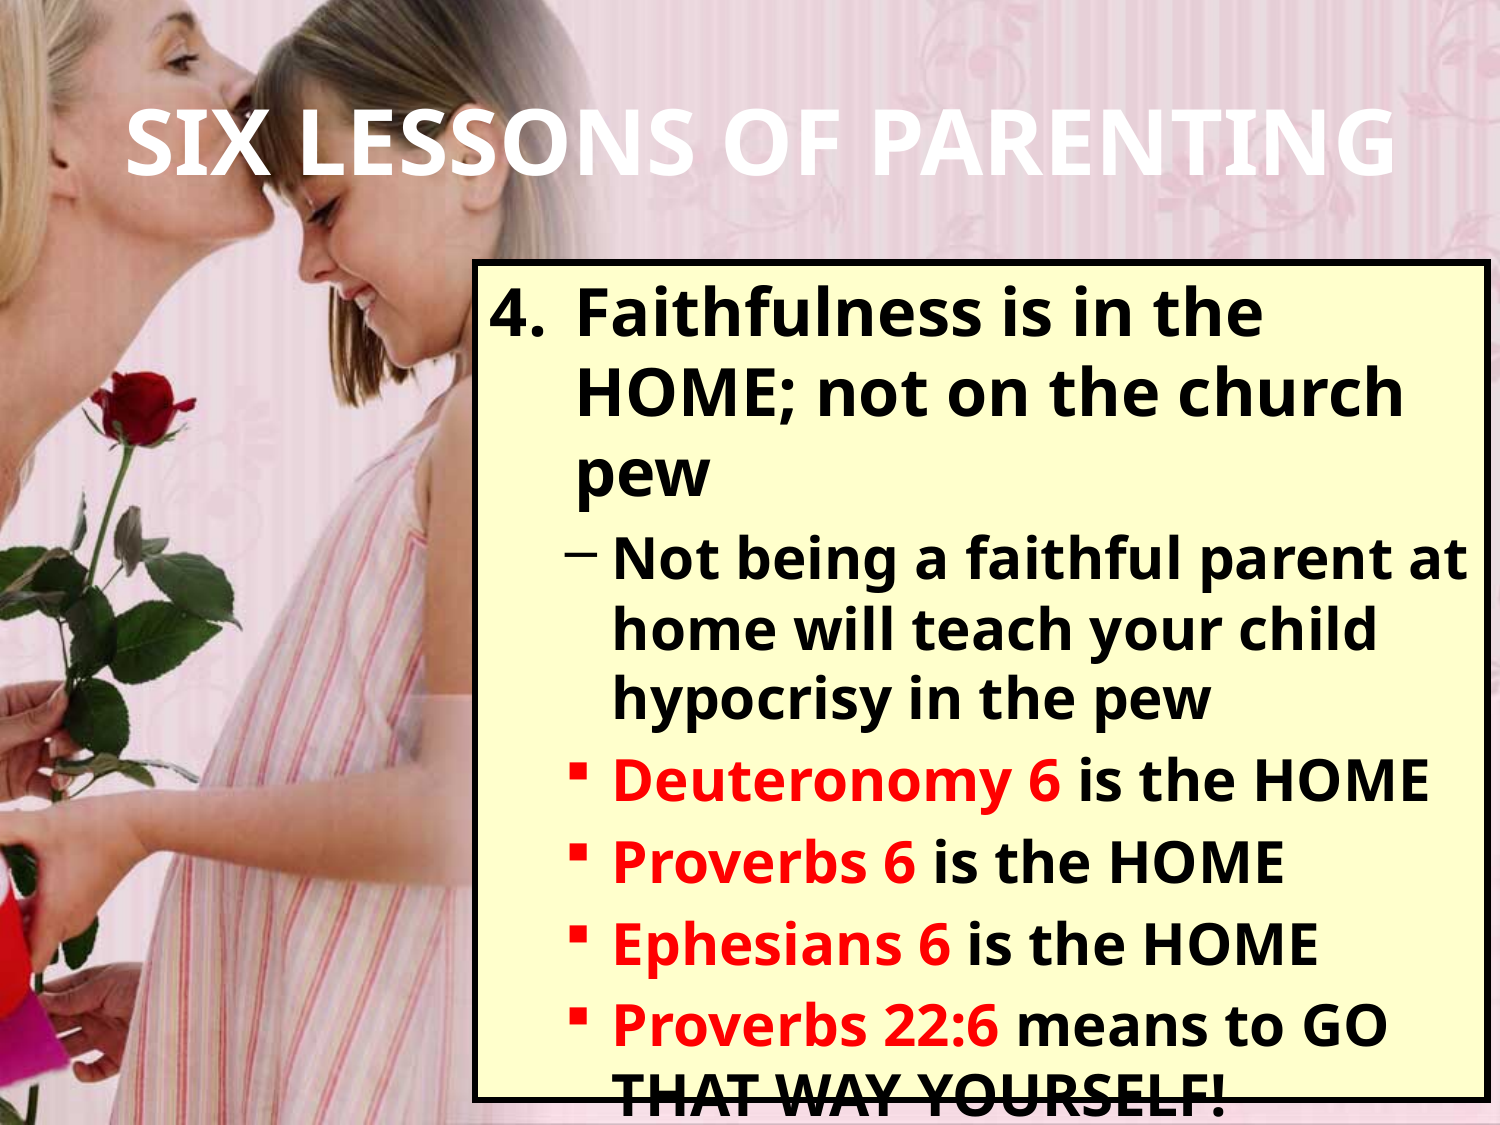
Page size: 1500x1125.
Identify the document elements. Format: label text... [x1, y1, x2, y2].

picture [0, 0, 1500, 1125]
title SIX LESSONS OF PARENTING [37, 44, 1488, 233]
list Faithfulness is in the HOME; not on the church pew Not being a faithful parent at home will teach your child hypocrisy in the pew Deuteronomy 6 is the HOME Proverbs 6 is the HOME Ephesians 6 is the HOME Proverbs 22:6 means to GO THAT WAY YOURSELF! [472, 259, 1491, 1103]
